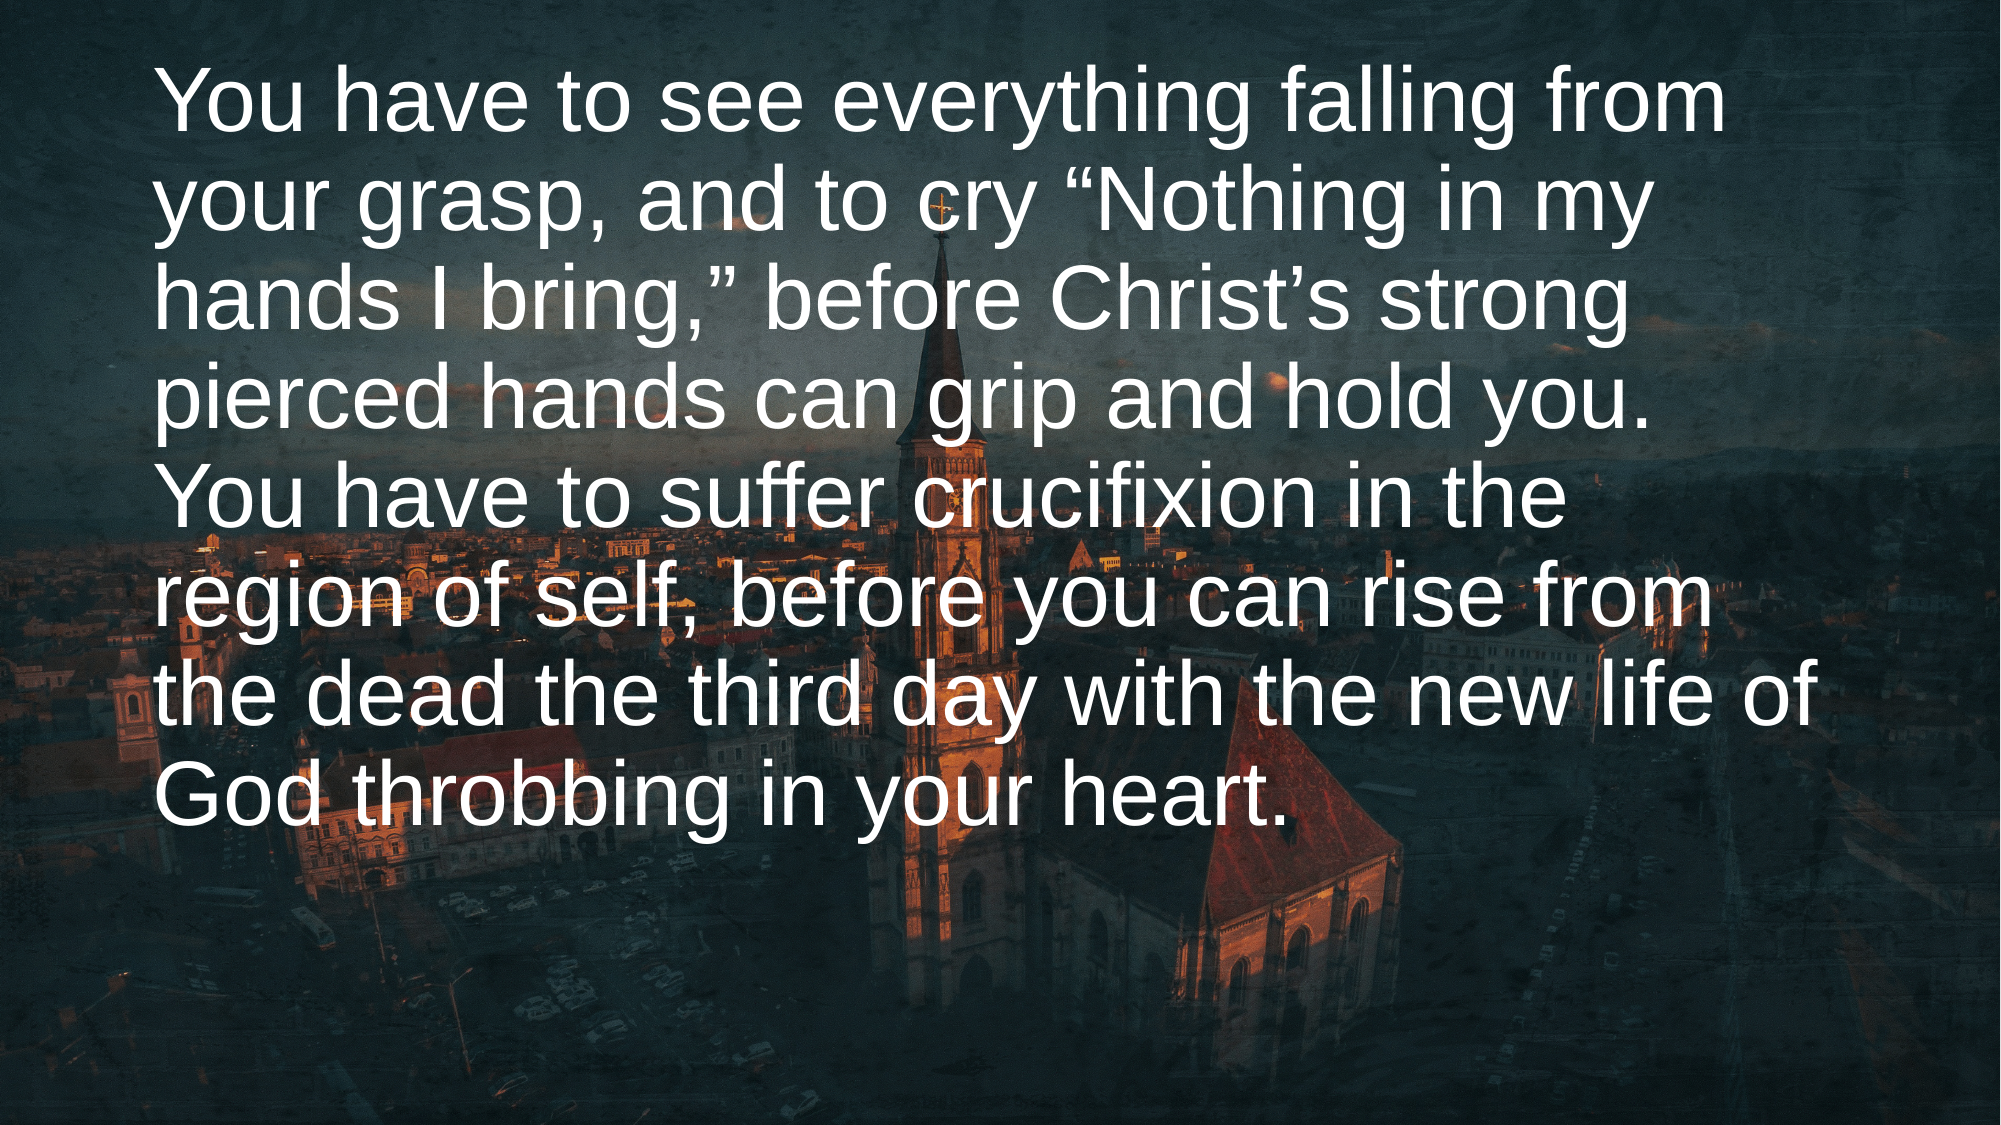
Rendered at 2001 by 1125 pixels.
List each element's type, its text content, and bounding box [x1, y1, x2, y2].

list You have to see everything falling from your grasp, and to cry “Nothing in my hands I bring,” before Christ’s strong pierced hands can grip and hold you. You have to suffer crucifixion in the region of self, before you can rise from the dead the third day with the new life of God throbbing in your heart. [137, 45, 1863, 1084]
picture [0, 0, 2001, 1125]
